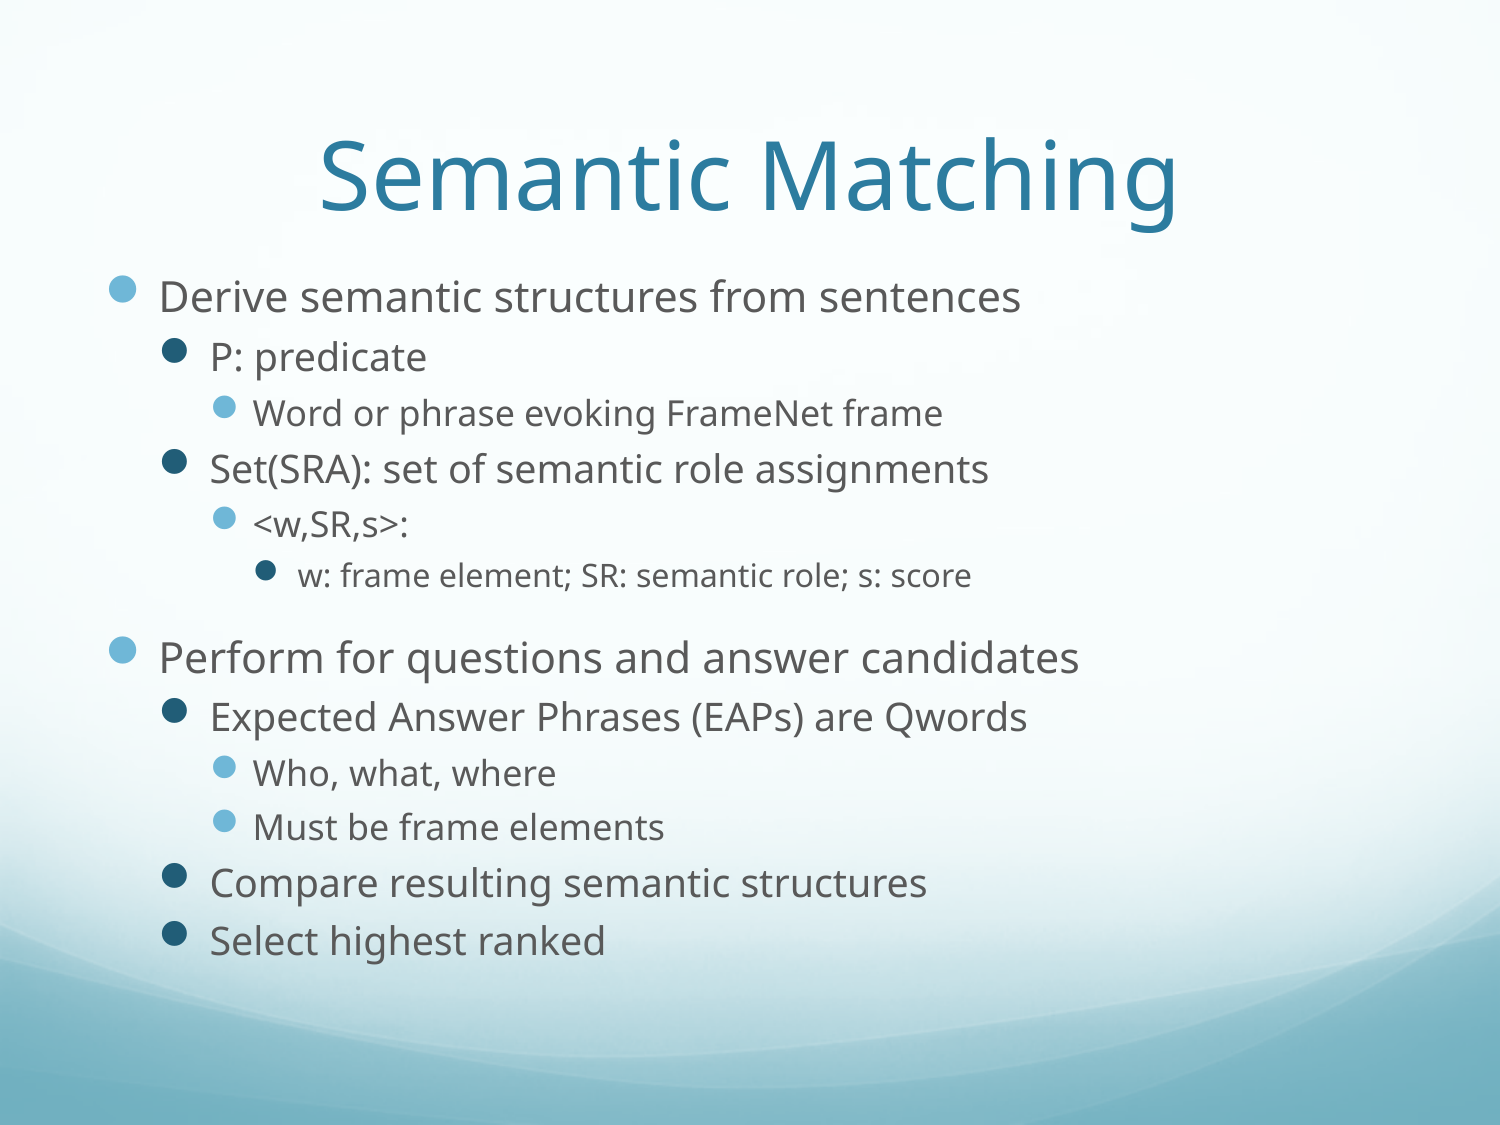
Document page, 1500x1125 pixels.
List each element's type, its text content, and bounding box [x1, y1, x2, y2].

list Derive semantic structures from sentences P: predicate Word or phrase evoking FrameNet frame Set(SRA): set of semantic role assignments <w,SR,s>: w: frame element; SR: semantic role; s: score Perform for questions and answer candidates Expected Answer Phrases (EAPs) are Qwords Who, what, where Must be frame elements Compare resulting semantic structures Select highest ranked [90, 262, 1410, 975]
title Semantic Matching [90, 17, 1410, 237]
